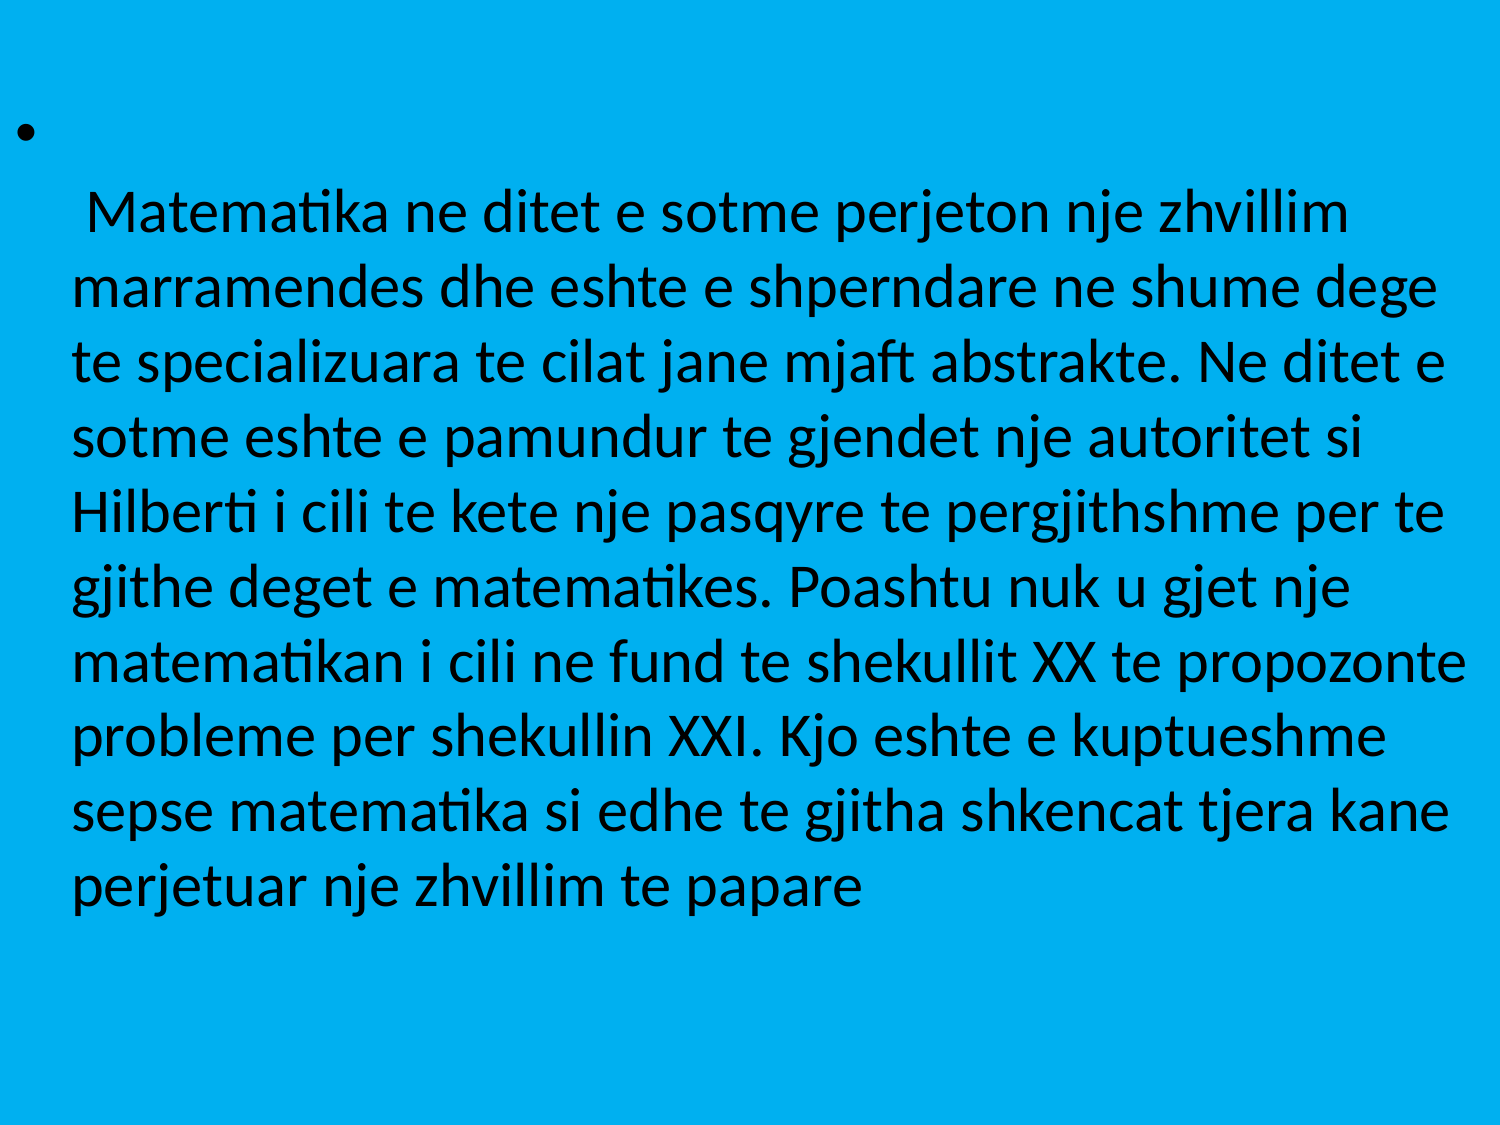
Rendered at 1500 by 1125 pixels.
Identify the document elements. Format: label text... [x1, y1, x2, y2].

list Matematika ne ditet e sotme perjeton nje zhvillim marramendes dhe eshte e shperndare ne shume dege te specializuara te cilat jane mjaft abstrakte. Ne ditet e sotme eshte e pamundur te gjendet nje autoritet si Hilberti i cili te kete nje pasqyre te pergjithshme per te gjithe deget e matematikes. Poashtu nuk u gjet nje matematikan i cili ne fund te shekullit XX te propozonte probleme per shekullin XXI. Kjo eshte e kuptueshme sepse matematika si edhe te gjitha shkencat tjera kane perjetuar nje zhvillim te papare [0, 0, 1500, 1125]
